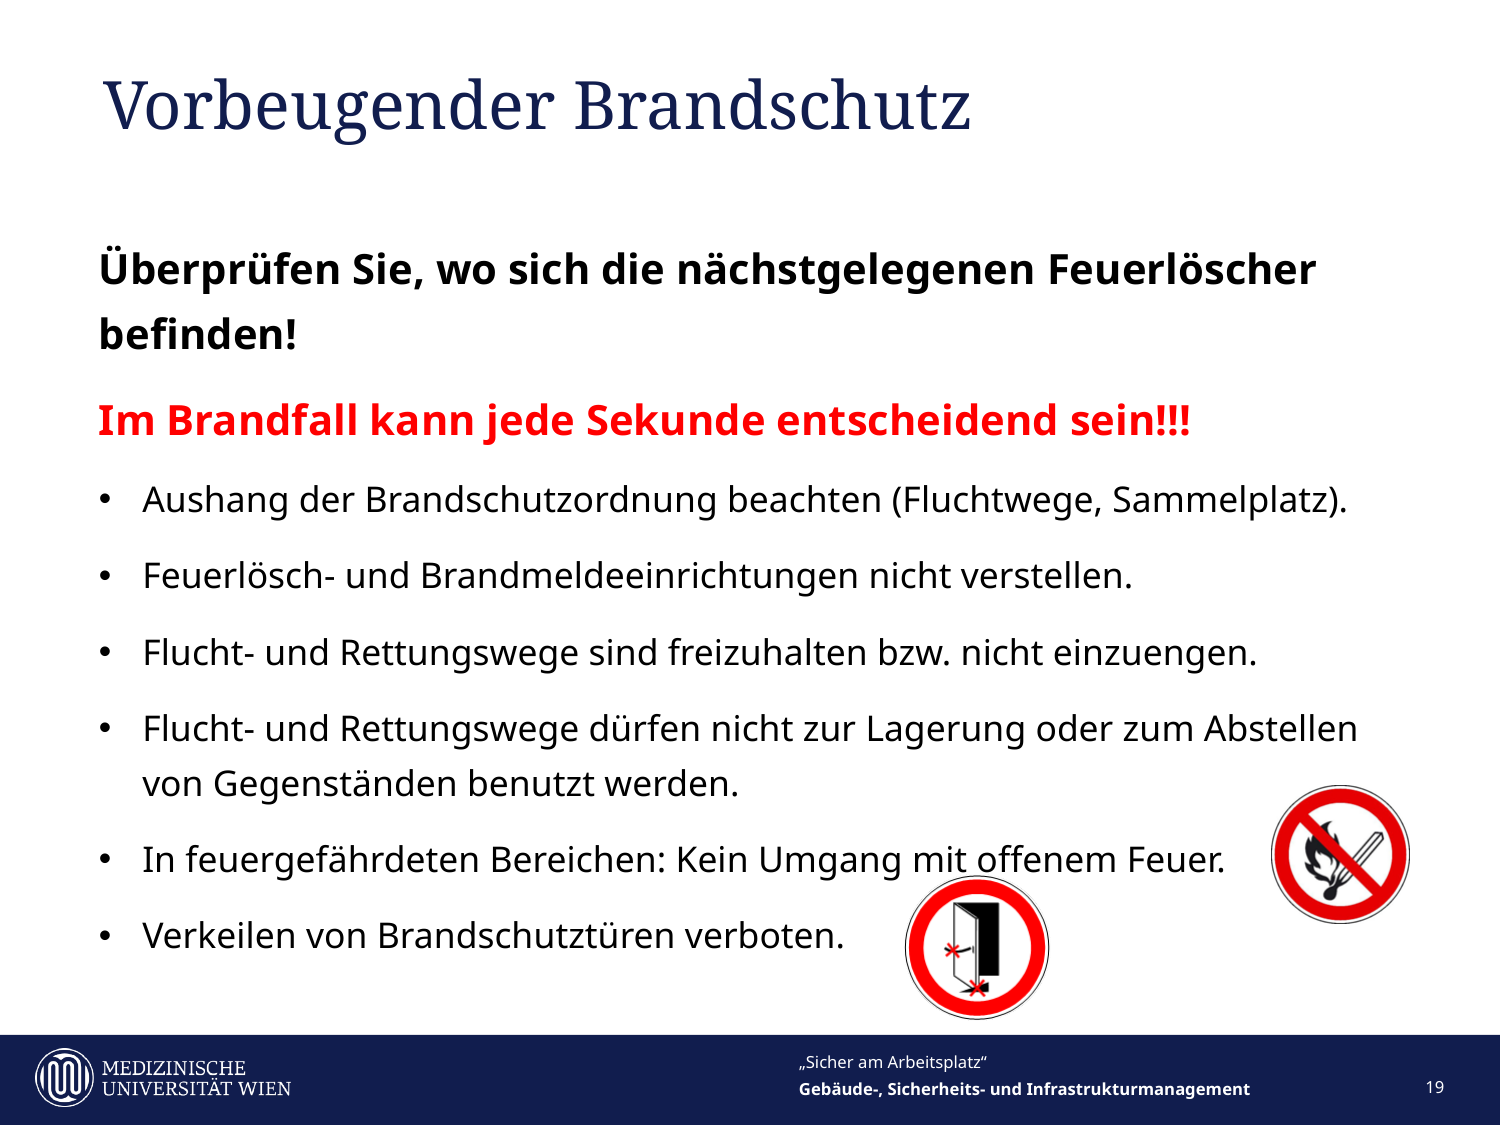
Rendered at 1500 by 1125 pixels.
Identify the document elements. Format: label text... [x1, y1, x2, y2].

picture [1271, 785, 1410, 924]
title Vorbeugender Brandschutz [103, 59, 1397, 220]
slide_number Gebäude-, Sicherheits- und Infrastrukturmanagement [784, 1082, 1381, 1110]
picture [903, 873, 1052, 1022]
footer „Sicher am Arbeitsplatz“ [784, 1044, 1381, 1082]
list Überprüfen Sie, wo sich die nächstgelegenen Feuerlöscher befinden! Im Brandfall kann jede Sekunde entscheidend sein!!! Aushang der Brandschutzordnung beachten (Fluchtwege, Sammelplatz). Feuerlösch- und Brandmeldeeinrichtungen nicht verstellen. Flucht- und Rettungswege sind freizuhalten bzw. nicht einzuengen. Flucht- und Rettungswege dürfen nicht zur Lagerung oder zum Abstellen von Gegenständen benutzt werden. In feuergefährdeten Bereichen: Kein Umgang mit offenem Feuer. Verkeilen von Brandschutztüren verboten. [98, 220, 1397, 1035]
picture [35, 1048, 291, 1107]
slide_number 19 [1396, 1055, 1473, 1107]
